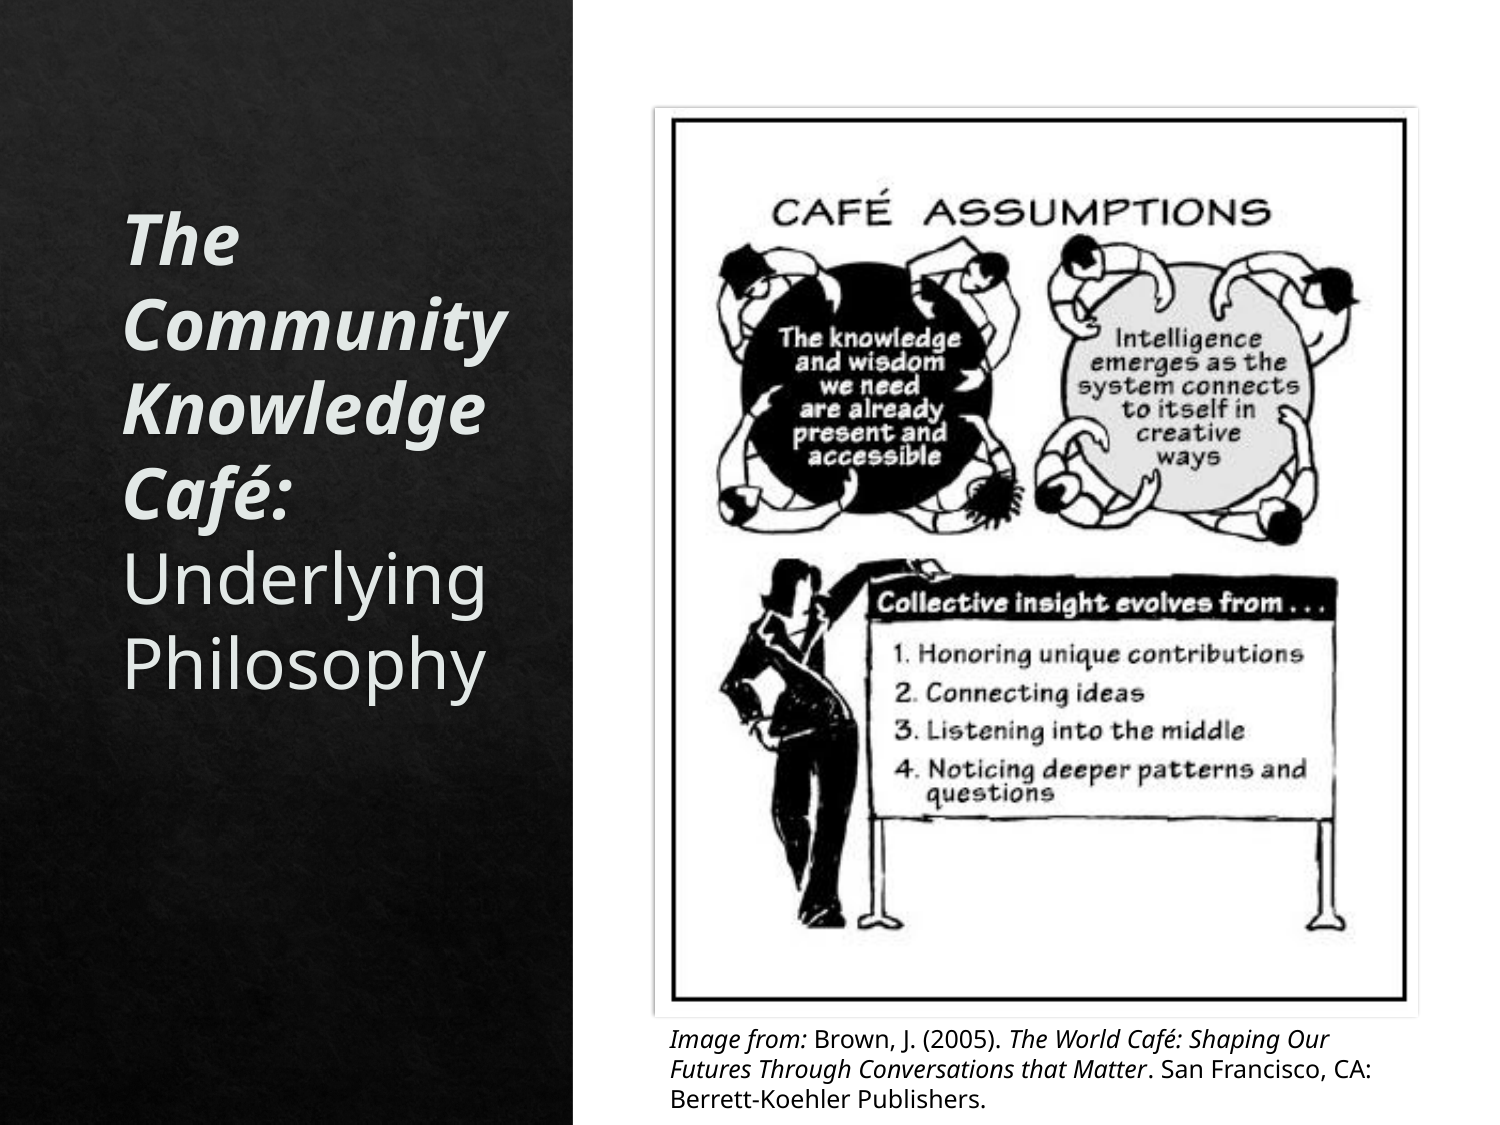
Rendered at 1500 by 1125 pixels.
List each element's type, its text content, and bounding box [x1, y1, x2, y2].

text_box [0, 1, 571, 1125]
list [654, 108, 1418, 1017]
text_box Image from: Brown, J. (2005). The World Café: Shaping Our Futures Through Conversations that Matter. San Francisco, CA: Berrett-Koehler Publishers. [654, 1027, 1418, 1121]
text_box [571, 1, 1500, 1125]
title The Community Knowledge Café: Underlying Philosophy [106, 137, 523, 712]
